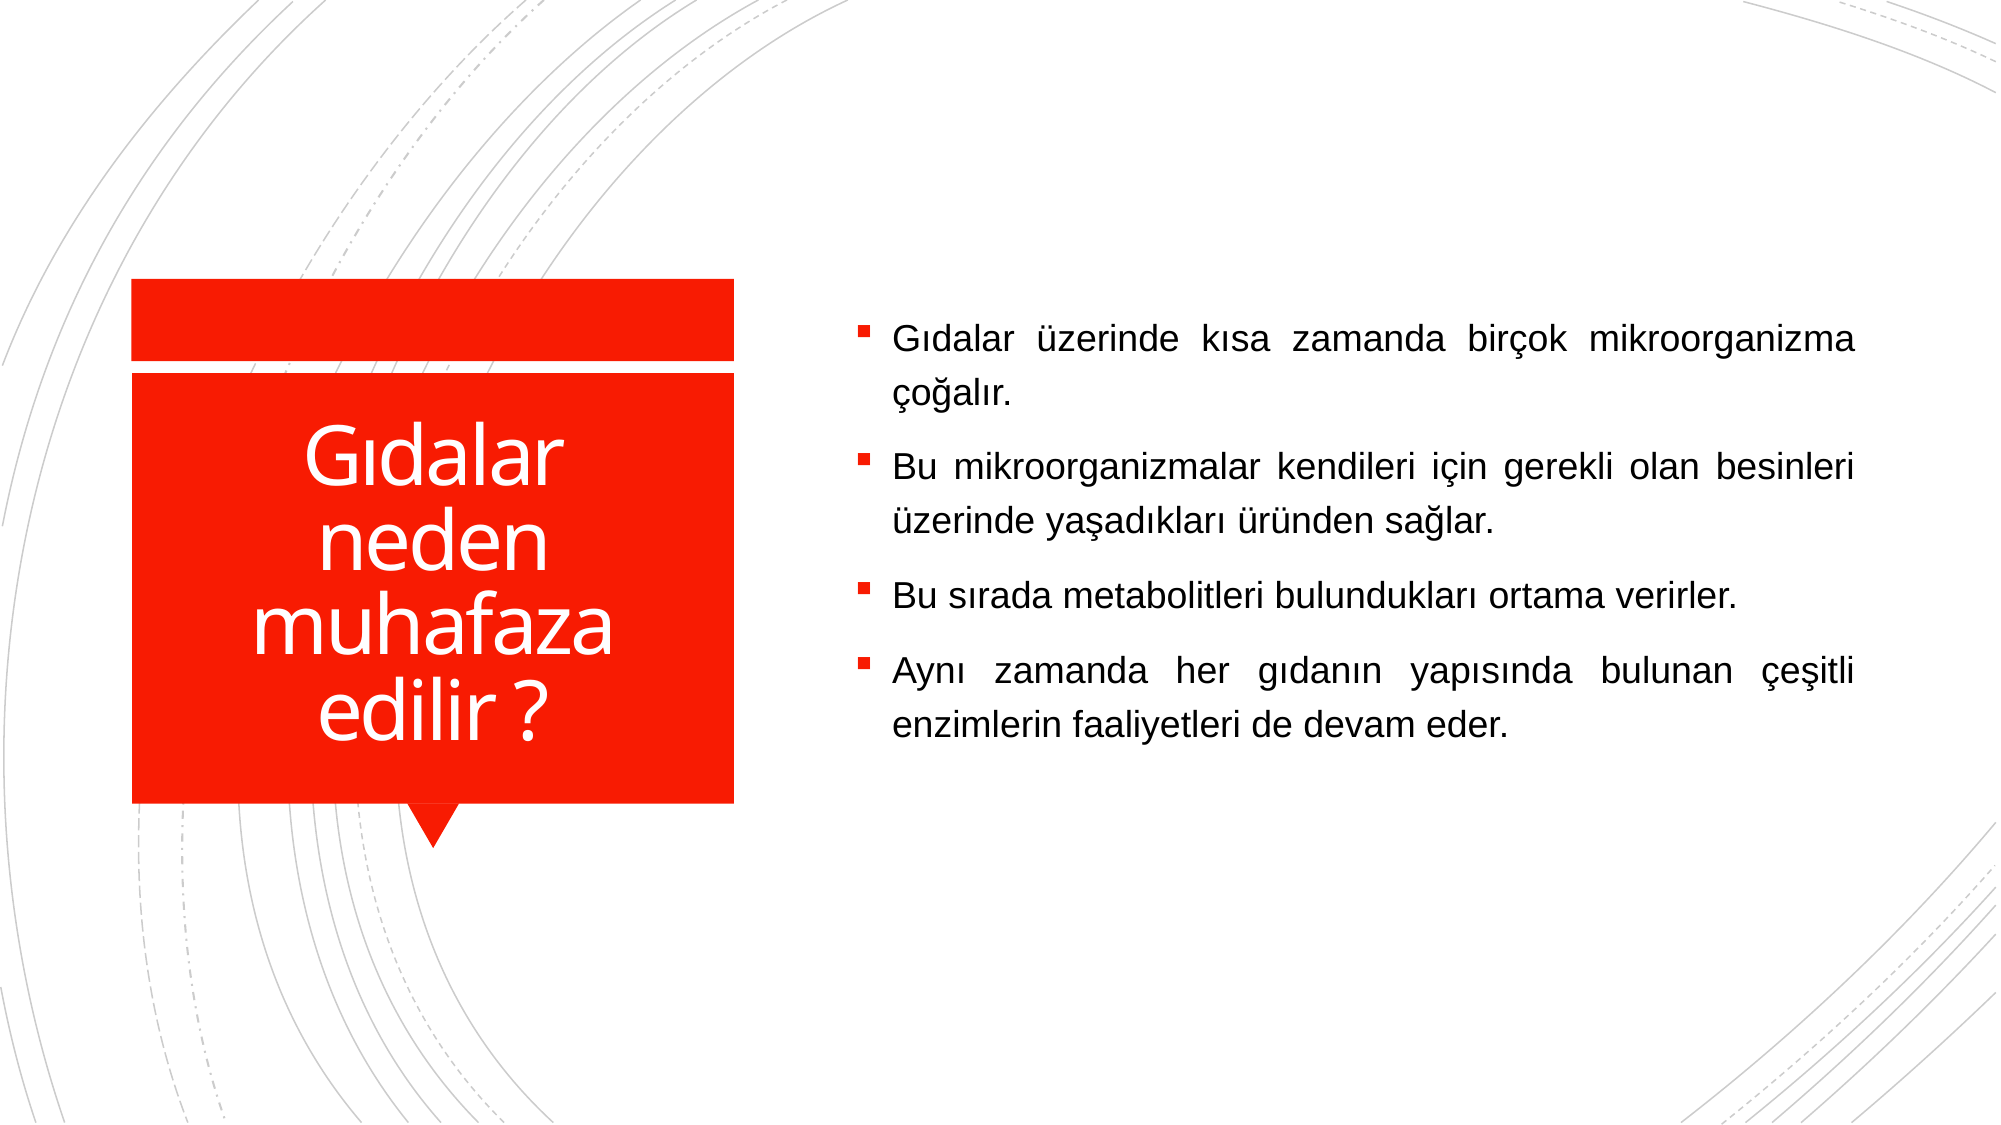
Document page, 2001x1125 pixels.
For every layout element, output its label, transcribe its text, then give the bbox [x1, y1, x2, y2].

list Gıdalar üzerinde kısa zamanda birçok mikroorganizma çoğalır. Bu mikroorganizmalar kendileri için gerekli olan besinleri üzerinde yaşadıkları üründen sağlar. Bu sırada metabolitleri bulundukları ortama verirler. Aynı zamanda her gıdanın yapısında bulunan çeşitli enzimlerin faaliyetleri de devam eder. [839, 131, 1871, 993]
title Gıdalar neden muhafaza edilir ? [145, 385, 720, 789]
